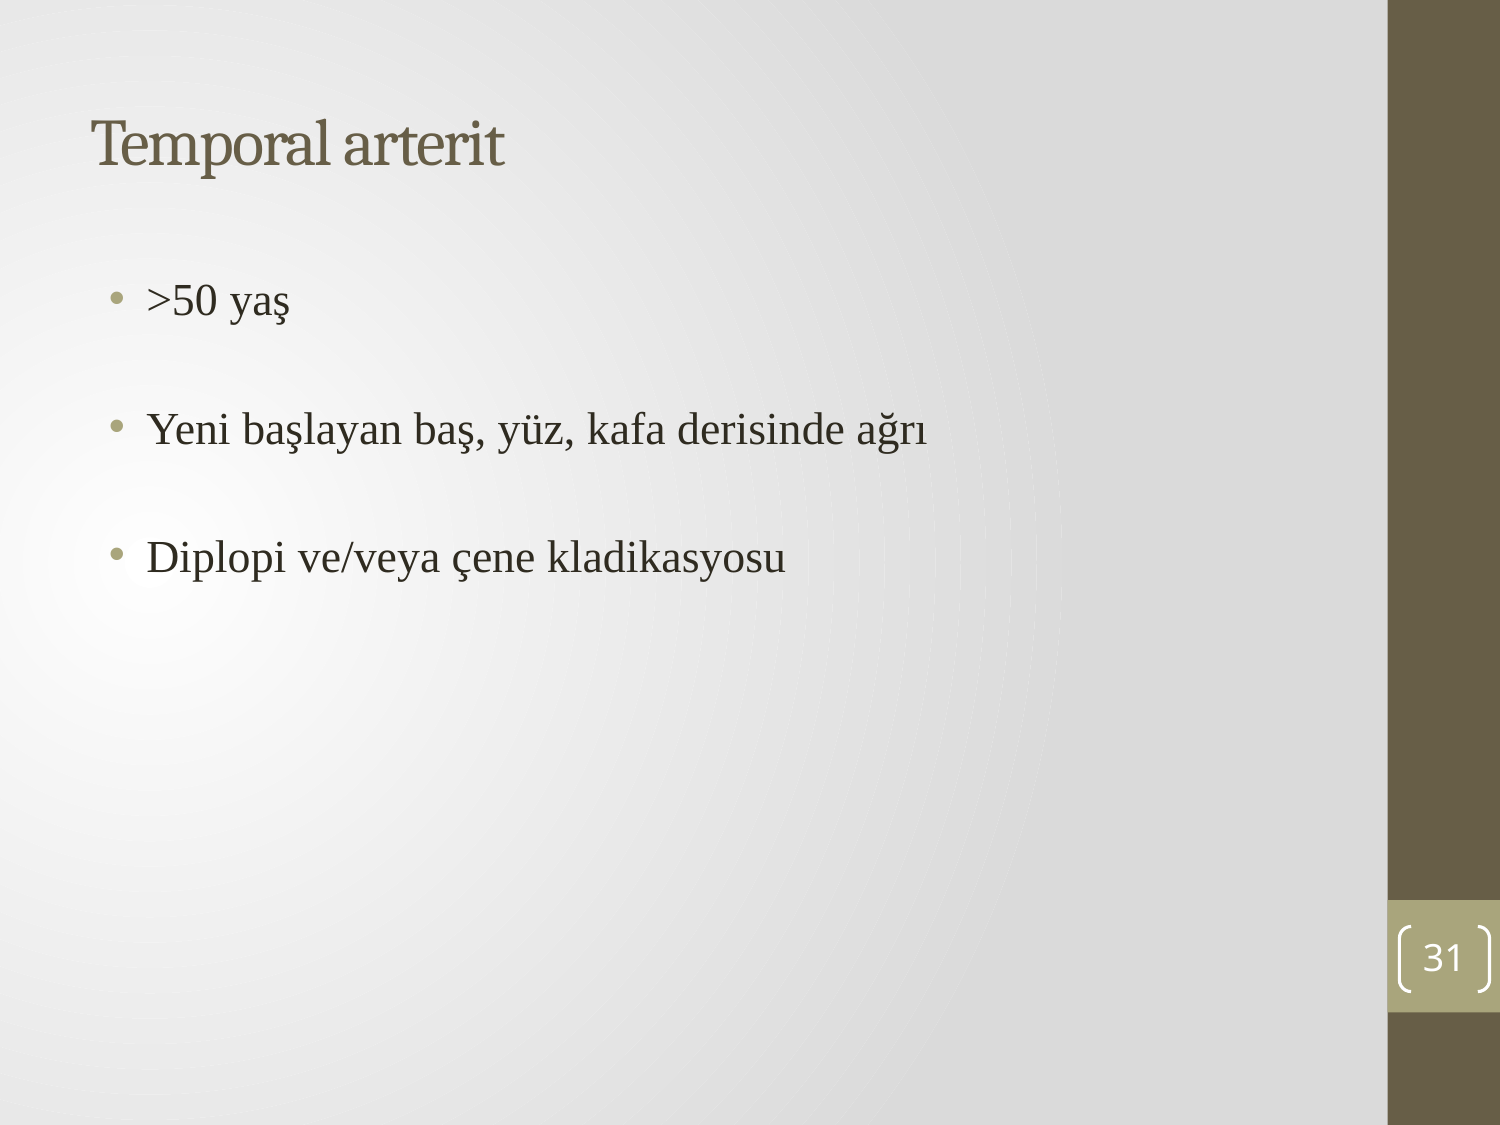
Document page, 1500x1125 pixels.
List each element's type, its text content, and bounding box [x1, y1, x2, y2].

title Temporal arterit [75, 45, 1325, 233]
list >50 yaş Yeni başlayan baş, yüz, kafa derisinde ağrı Diplopi ve/veya çene kladikasyosu [74, 262, 1326, 1051]
slide_number 31 [1397, 924, 1492, 994]
